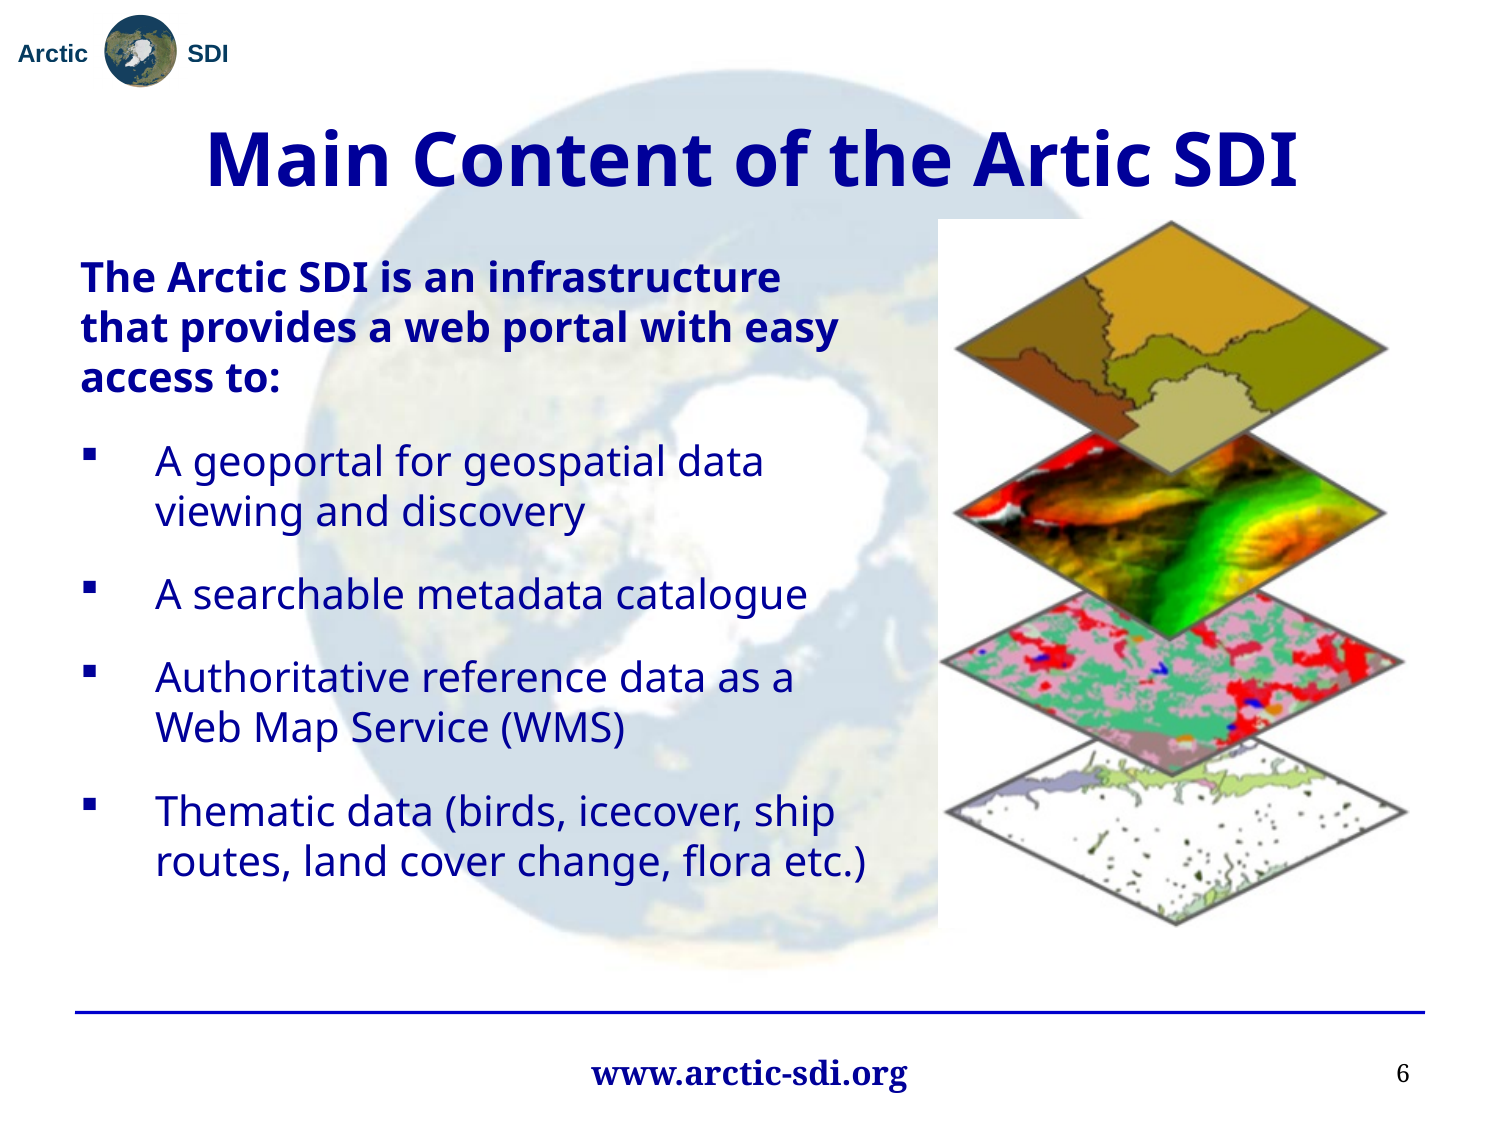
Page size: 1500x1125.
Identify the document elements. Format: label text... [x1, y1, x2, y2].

title Main Content of the Artic SDI [76, 103, 1428, 291]
slide_number 6 [1074, 1024, 1425, 1100]
list The Arctic SDI is an infrastructure that provides a web portal with easy access to: A geoportal for geospatial data viewing and discovery A searchable metadata catalogue Authoritative reference data as a Web Map Service (WMS) Thematic data (birds, icecover, ship routes, land cover change, flora etc.) [64, 243, 888, 1000]
picture [155, 46, 1340, 103]
picture [888, 219, 1410, 995]
footer www.arctic-sdi.org [512, 1025, 988, 1100]
